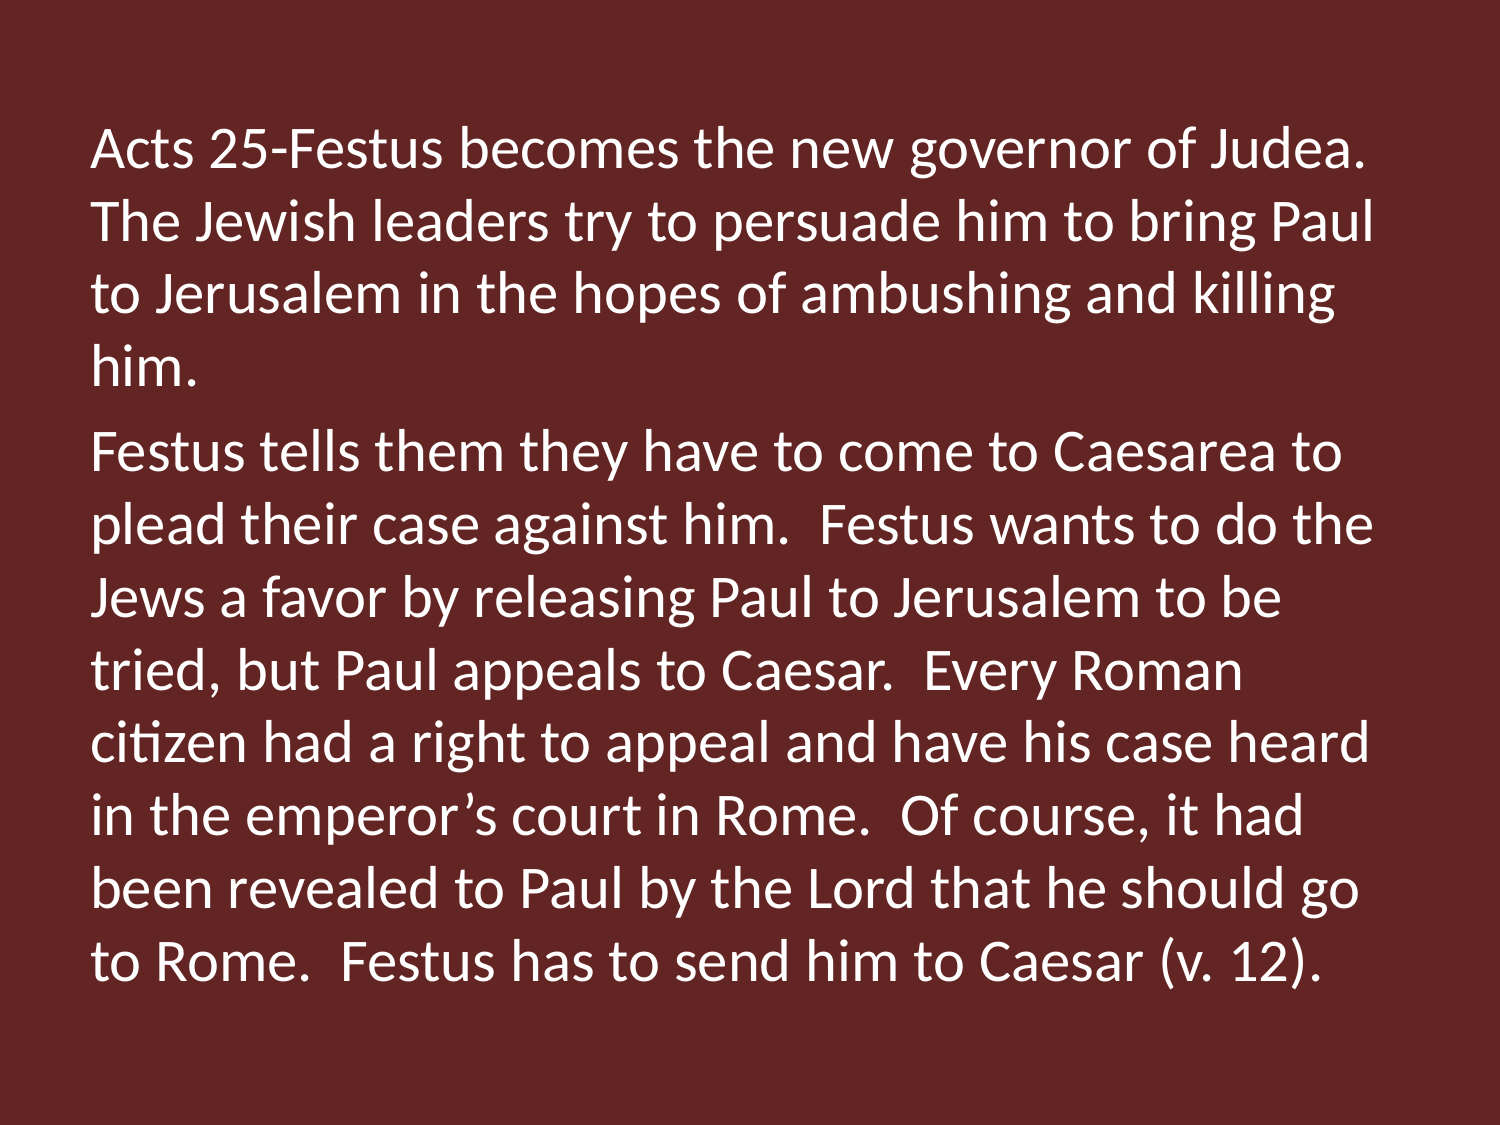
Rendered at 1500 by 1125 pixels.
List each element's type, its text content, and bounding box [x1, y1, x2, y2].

list Acts 25-Festus becomes the new governor of Judea. The Jewish leaders try to persuade him to bring Paul to Jerusalem in the hopes of ambushing and killing him. Festus tells them they have to come to Caesarea to plead their case against him. Festus wants to do the Jews a favor by releasing Paul to Jerusalem to be tried, but Paul appeals to Caesar. Every Roman citizen had a right to appeal and have his case heard in the emperor’s court in Rome. Of course, it had been revealed to Paul by the Lord that he should go to Rome. Festus has to send him to Caesar (v. 12). [75, 99, 1425, 1005]
